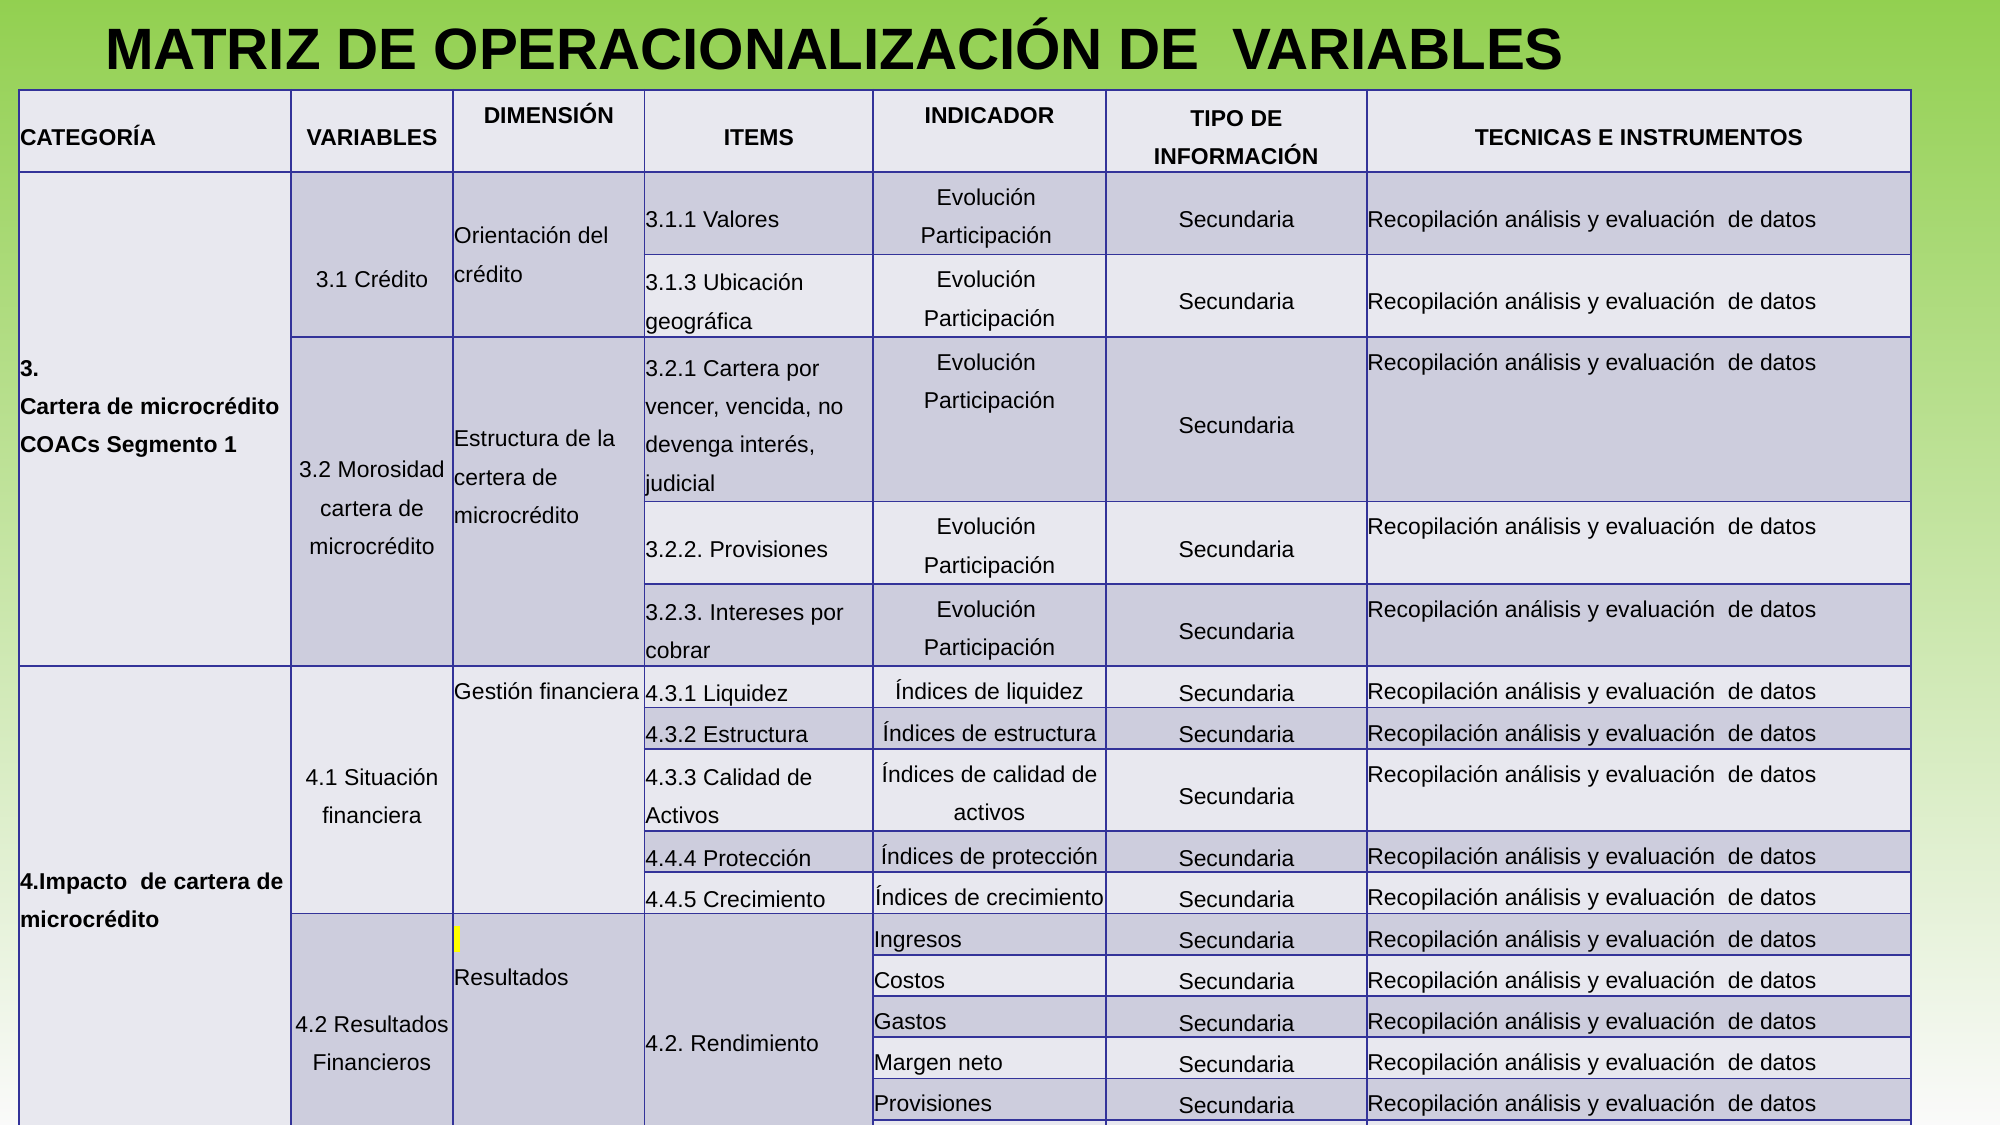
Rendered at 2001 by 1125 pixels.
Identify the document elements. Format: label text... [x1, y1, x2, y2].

table_cell Recopilación análisis y evaluación de datos [1368, 585, 1910, 665]
table_cell Recopilación análisis y evaluación de datos [1368, 873, 1910, 913]
table_cell Evolución Participación [874, 255, 1105, 336]
table_cell Ingresos [874, 914, 1105, 954]
table_cell Recopilación análisis y evaluación de datos [1368, 750, 1910, 830]
table_cell Índices de estructura [874, 708, 1105, 748]
table_header TIPO DE INFORMACIÓN [1107, 91, 1366, 171]
table_cell 4.1 Situación financiera [292, 667, 452, 913]
table_header ITEMS [645, 91, 872, 171]
table_cell 4.4.4 Protección [645, 832, 872, 871]
table_cell 3.2.2. Provisiones [645, 502, 872, 583]
table_cell 4.3.3 Calidad de Activos [645, 750, 872, 830]
table_cell 4.2 Resultados Financieros [292, 914, 452, 1125]
table_header VARIABLES [292, 91, 452, 171]
table_cell 3.2.1 Cartera por vencer, vencida, no devenga interés, judicial [645, 338, 872, 501]
table_cell Evolución Participación [874, 502, 1105, 583]
table_cell Secundaria [1107, 914, 1366, 954]
table_cell Secundaria [1107, 956, 1366, 995]
table_cell Estructura de la certera de microcrédito [454, 338, 644, 665]
table_cell Orientación del crédito [454, 173, 644, 336]
table_cell Secundaria [1107, 585, 1366, 665]
table_cell Secundaria [1107, 997, 1366, 1036]
table_cell Recopilación análisis y evaluación de datos [1368, 502, 1910, 583]
table_cell Secundaria [1107, 255, 1366, 336]
table_cell Costos [874, 956, 1105, 995]
table_cell Recopilación análisis y evaluación de datos [1368, 1121, 1910, 1125]
table_cell Índices de calidad de activos [874, 750, 1105, 830]
table_cell Recopilación análisis y evaluación de datos [1368, 832, 1910, 871]
table_header TECNICAS E INSTRUMENTOS [1368, 91, 1910, 171]
table_cell Resultados [454, 914, 644, 1125]
table_cell 4.2. Rendimiento [645, 914, 872, 1125]
table_cell 4.3.2 Estructura [645, 708, 872, 748]
table_cell Secundaria [1107, 873, 1366, 913]
table_cell Recopilación análisis y evaluación de datos [1368, 914, 1910, 954]
table_header DIMENSIÓN [454, 91, 644, 171]
table_cell Secundaria [1107, 708, 1366, 748]
table_cell Recopilación análisis y evaluación de datos [1368, 708, 1910, 748]
table_cell 4.3.1 Liquidez [645, 667, 872, 707]
table_cell Gastos [874, 997, 1105, 1036]
table_cell Recopilación análisis y evaluación de datos [1368, 1038, 1910, 1078]
text_box MATRIZ DE OPERACIONALIZACIÓN DE VARIABLES [90, 3, 1580, 89]
table_cell Recopilación análisis y evaluación de datos [1368, 173, 1910, 254]
table_cell 4.4.5 Crecimiento [645, 873, 872, 913]
table_cell Recopilación análisis y evaluación de datos [1368, 997, 1910, 1036]
table_cell 3. Cartera de microcrédito COACs Segmento 1 [20, 173, 290, 665]
table_cell 4.Impacto de cartera de microcrédito [20, 667, 290, 1125]
table_cell 3.2 Morosidad cartera de microcrédito [292, 338, 452, 665]
table_cell Recopilación análisis y evaluación de datos [1368, 1079, 1910, 1119]
table_cell Secundaria [1107, 1038, 1366, 1078]
table_cell Secundaria [1107, 502, 1366, 583]
table_cell Secundaria [1107, 338, 1366, 501]
table_cell Margen neto [874, 1038, 1105, 1078]
table_cell Recopilación análisis y evaluación de datos [1368, 255, 1910, 336]
table_cell Provisiones [874, 1079, 1105, 1119]
table_cell Secundaria [1107, 832, 1366, 871]
table_cell Secundaria [1107, 750, 1366, 830]
table_cell Recopilación análisis y evaluación de datos [1368, 338, 1910, 501]
table_cell Índices de liquidez [874, 667, 1105, 707]
table_cell Índices de protección [874, 832, 1105, 871]
table_cell 3.1.3 Ubicación geográfica [645, 255, 872, 336]
table_cell Índices de crecimiento [874, 873, 1105, 913]
table_cell Secundaria [1107, 667, 1366, 707]
table_cell Secundaria [1107, 173, 1366, 254]
table_cell Excedente neto [874, 1121, 1105, 1125]
table_cell Evolución Participación [874, 338, 1105, 501]
table_cell 3.1 Crédito [292, 173, 452, 336]
table_cell 3.2.3. Intereses por cobrar [645, 585, 872, 665]
table_cell Recopilación análisis y evaluación de datos [1368, 956, 1910, 995]
table_cell Recopilación análisis y evaluación de datos [1368, 667, 1910, 707]
table_cell Secundaria [1107, 1079, 1366, 1119]
table_cell Gestión financiera [454, 667, 644, 913]
table_header CATEGORÍA [20, 91, 290, 171]
table_cell Secundaria [1107, 1121, 1366, 1125]
table_cell Evolución Participación [874, 173, 1105, 254]
table_cell 3.1.1 Valores [645, 173, 872, 254]
table_cell Evolución Participación [874, 585, 1105, 665]
table_header INDICADOR [874, 91, 1105, 171]
